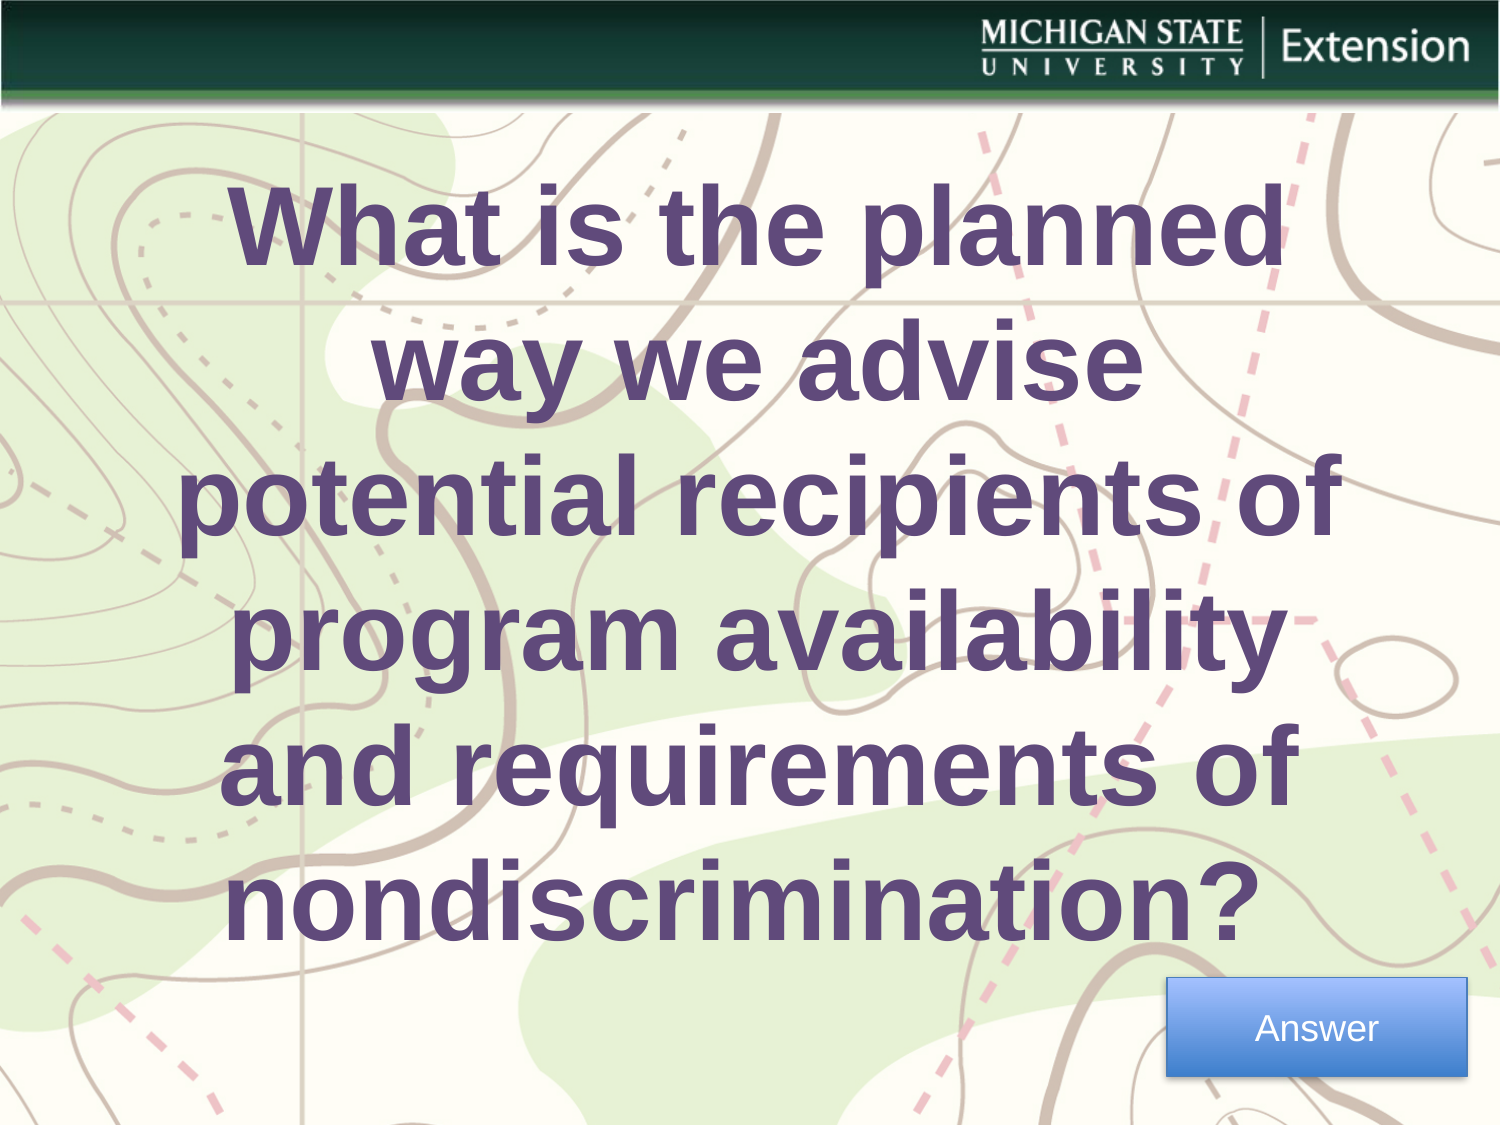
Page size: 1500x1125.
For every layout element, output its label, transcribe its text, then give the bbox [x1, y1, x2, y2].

picture [0, 0, 1500, 113]
text_box What is the planned way we advise potential recipients of program availability and requirements of nondiscrimination? [118, 145, 1399, 971]
text_box Answer [1166, 977, 1468, 1077]
